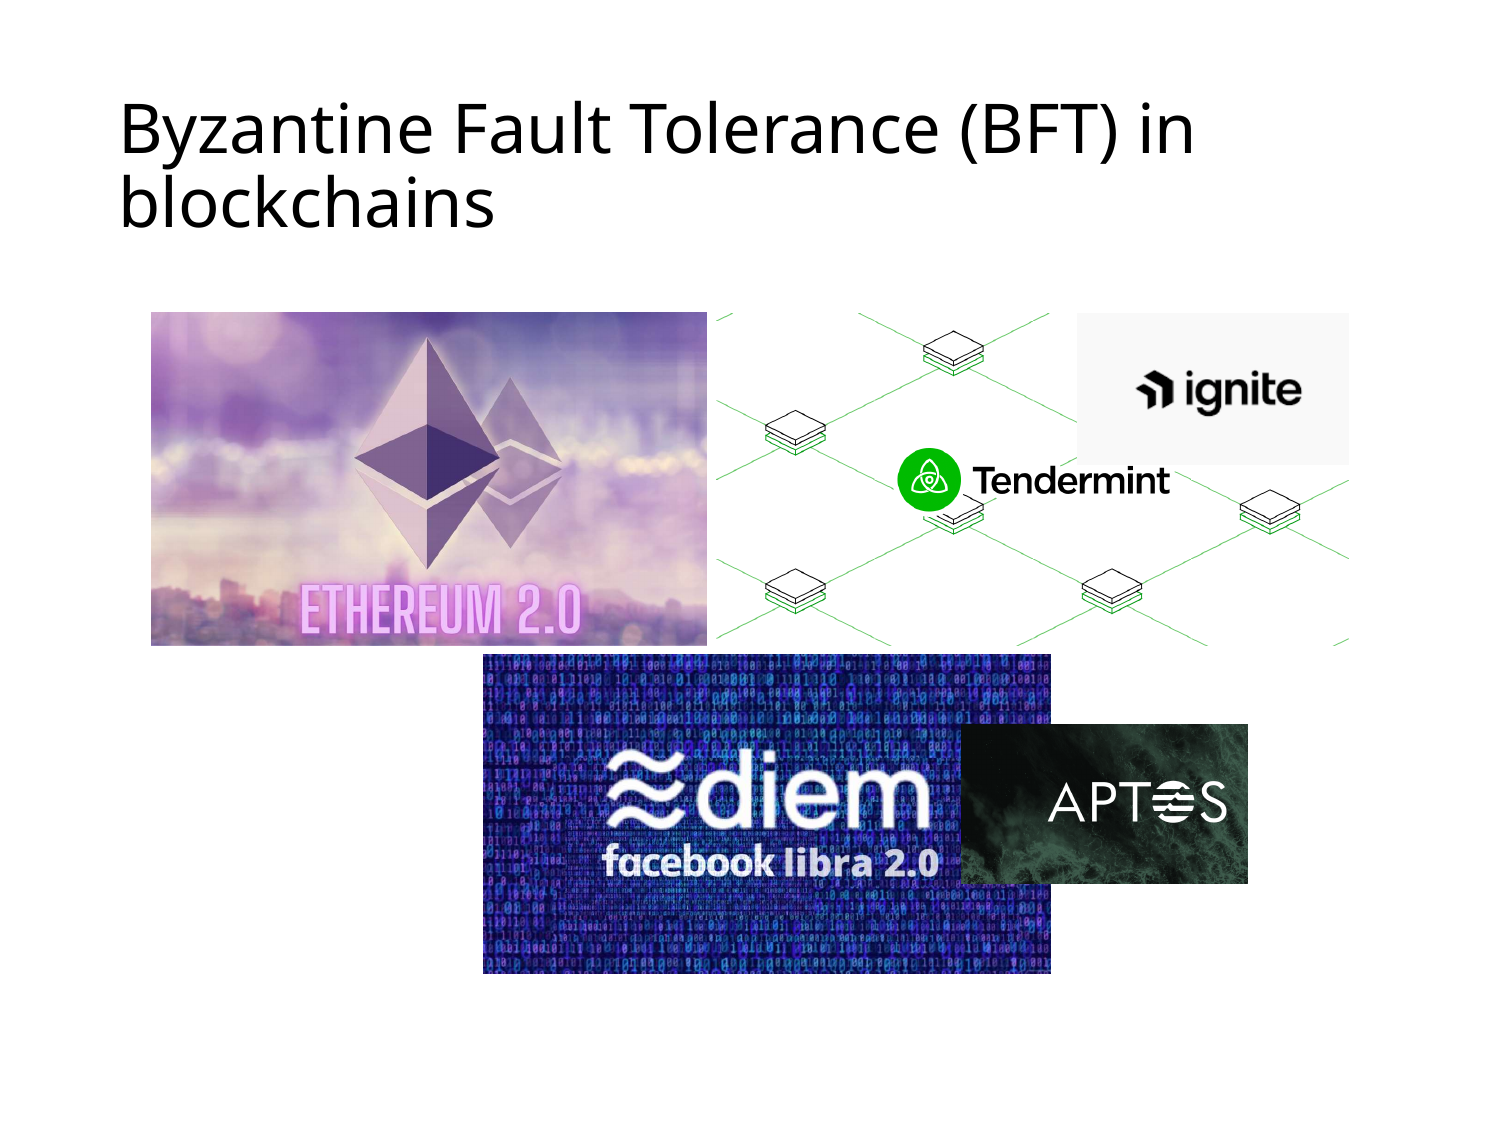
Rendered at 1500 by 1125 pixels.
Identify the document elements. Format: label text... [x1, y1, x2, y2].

picture [151, 312, 707, 646]
title Byzantine Fault Tolerance (BFT) in blockchains [103, 59, 1397, 278]
picture [483, 654, 1248, 974]
picture [716, 313, 1349, 646]
